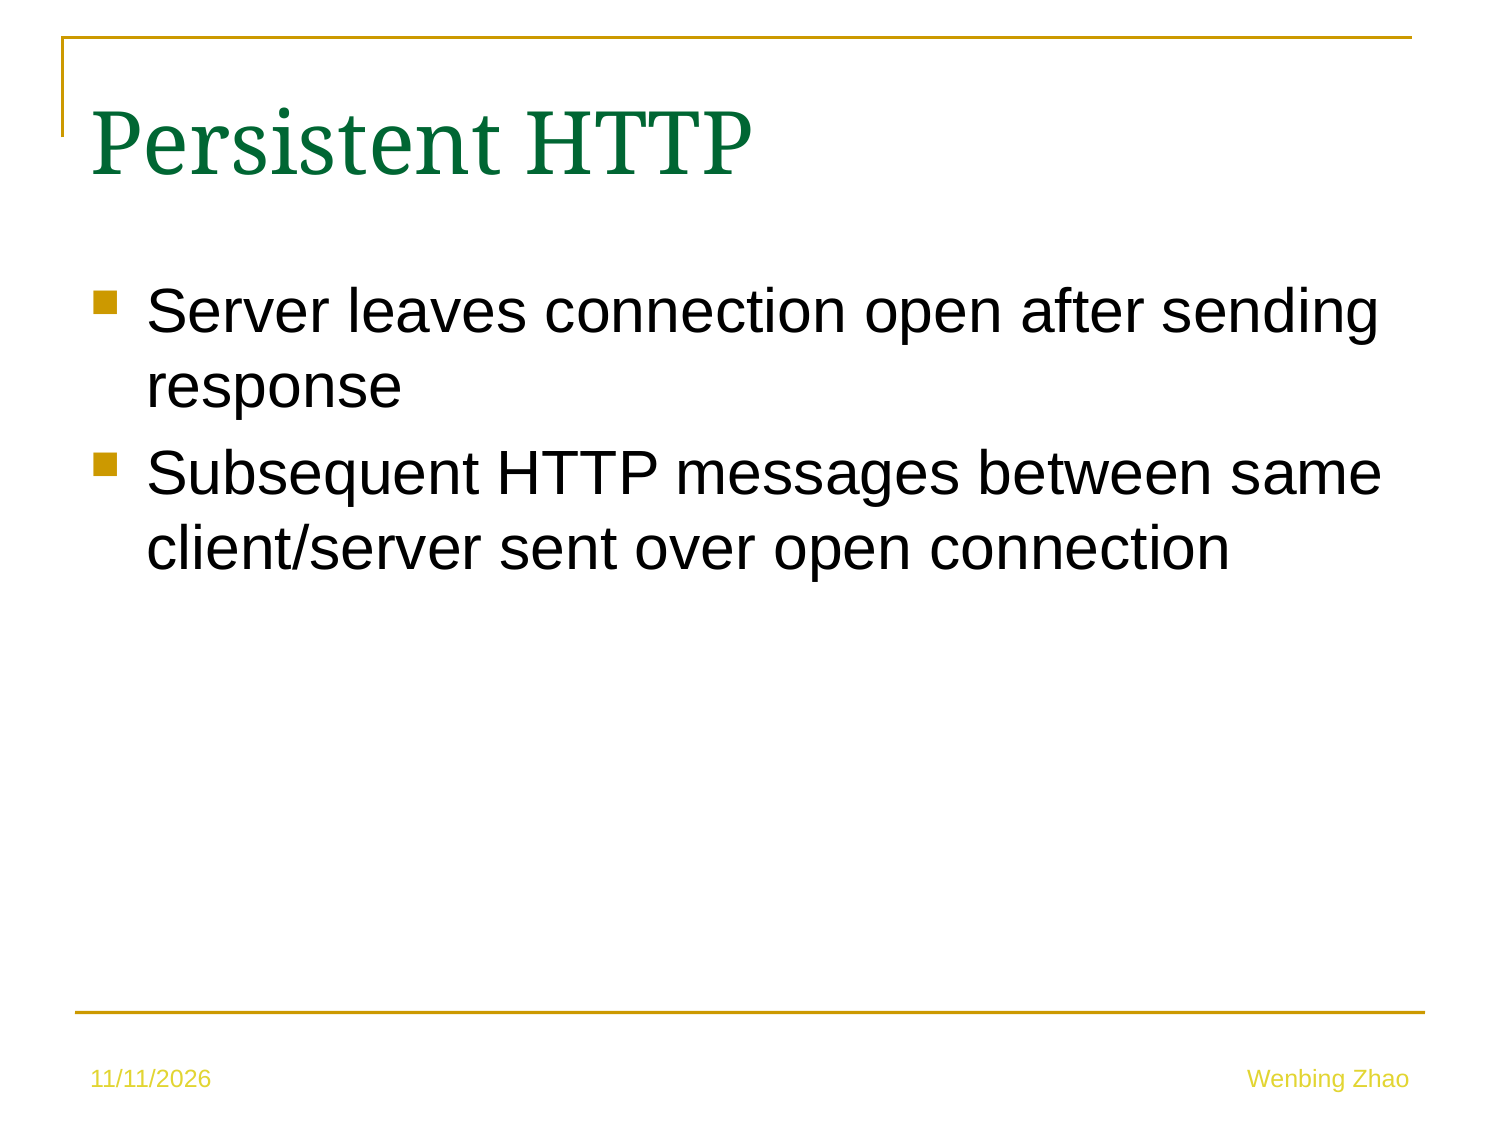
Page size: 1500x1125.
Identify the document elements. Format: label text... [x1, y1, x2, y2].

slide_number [74, 1024, 426, 1101]
list Server leaves connection open after sending response Subsequent HTTP messages between same client/server sent over open connection [75, 262, 1425, 1006]
title Persistent HTTP [75, 45, 1425, 233]
slide_number Wenbing Zhao [1074, 1024, 1426, 1101]
